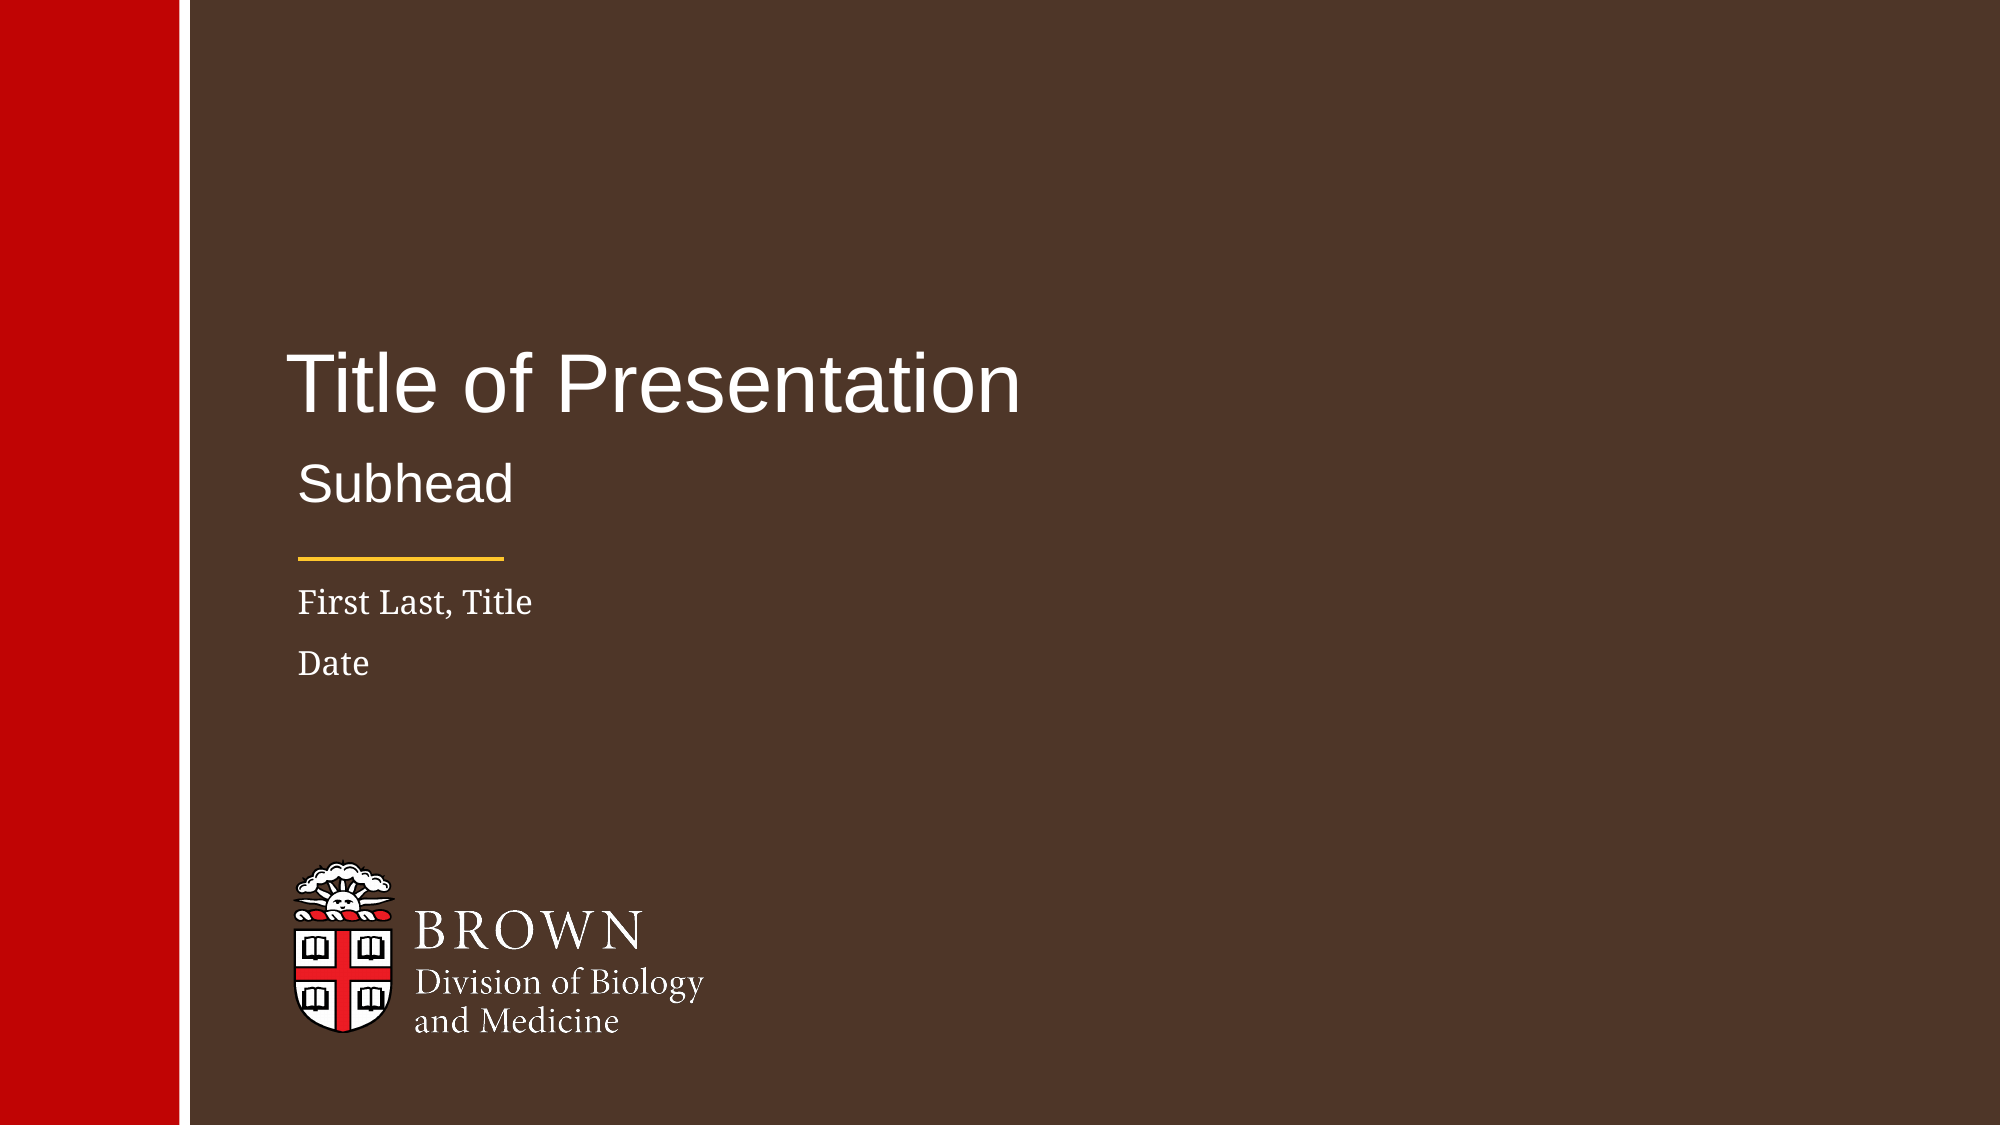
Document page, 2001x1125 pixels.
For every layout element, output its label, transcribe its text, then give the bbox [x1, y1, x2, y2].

picture [293, 859, 704, 1034]
text_box Subhead [297, 451, 1963, 543]
text_box Title of Presentation [285, 88, 1951, 431]
text_box First Last, Title Date [297, 581, 1963, 723]
